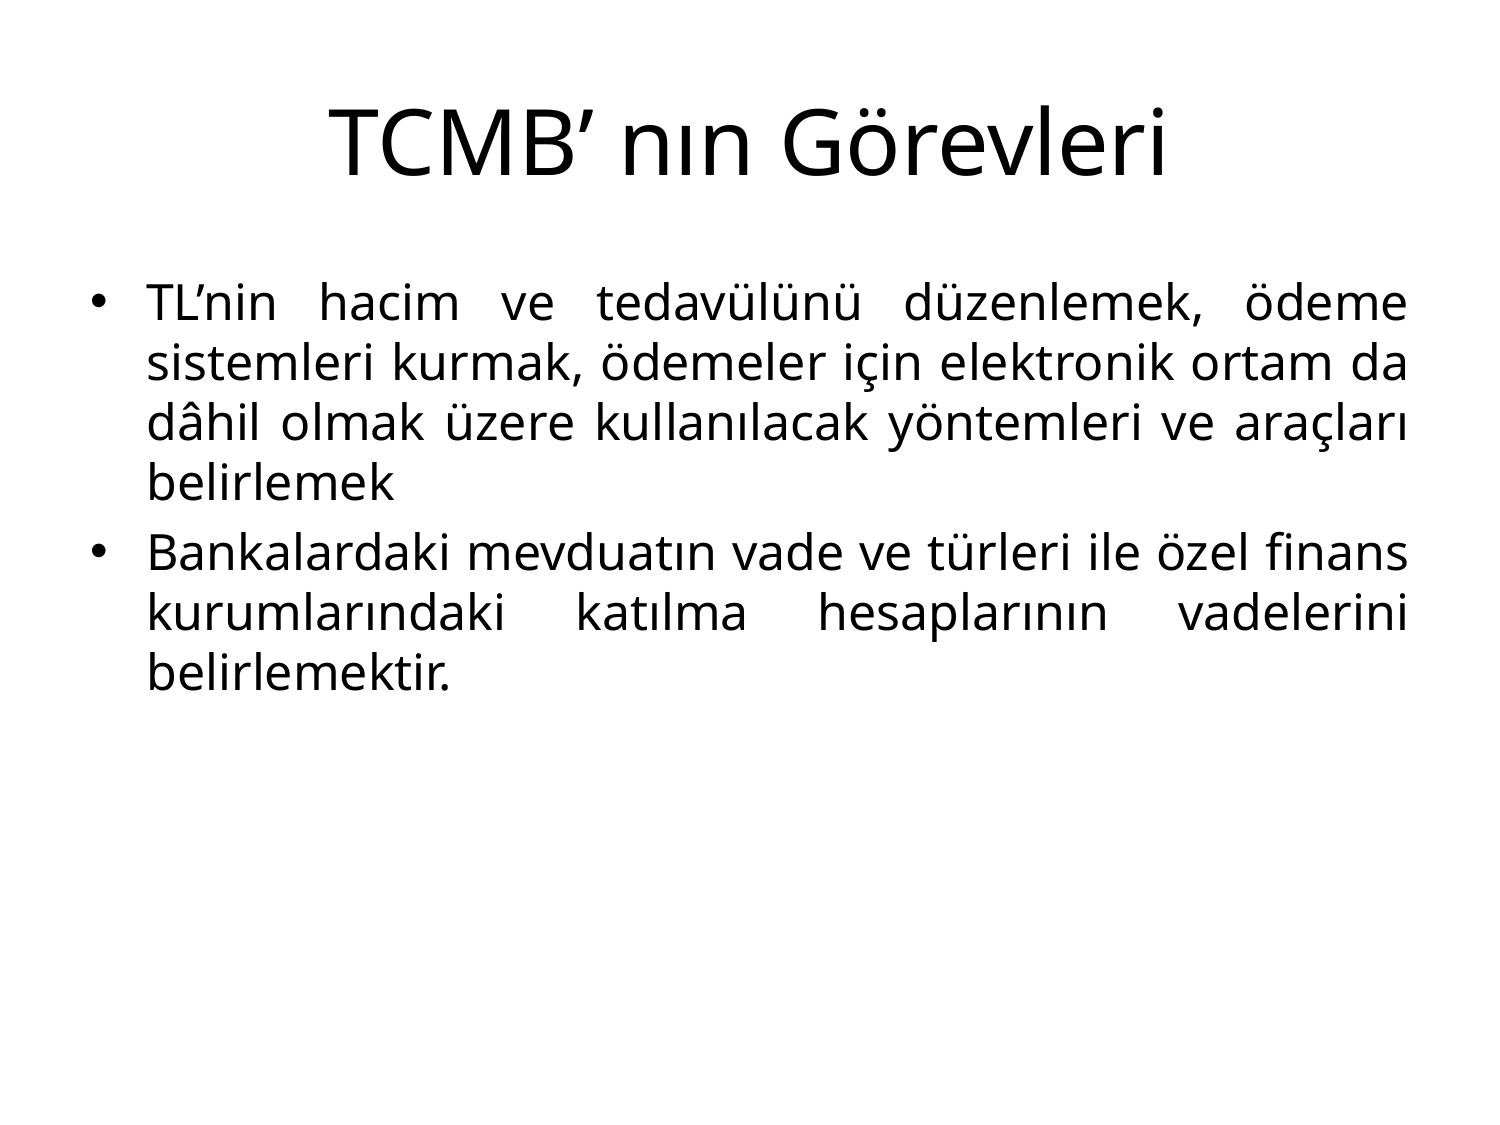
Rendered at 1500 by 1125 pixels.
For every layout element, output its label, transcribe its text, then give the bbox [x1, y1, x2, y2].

list TL’nin hacim ve tedavülünü düzenlemek, ödeme sistemleri kurmak, ödemeler için elektronik ortam da dâhil olmak üzere kullanılacak yöntemleri ve araçları belirlemek Bankalardaki mevduatın vade ve türleri ile özel finans kurumlarındaki katılma hesaplarının vadelerini belirlemektir. [75, 262, 1425, 1005]
title TCMB’ nın Görevleri [75, 45, 1425, 233]
